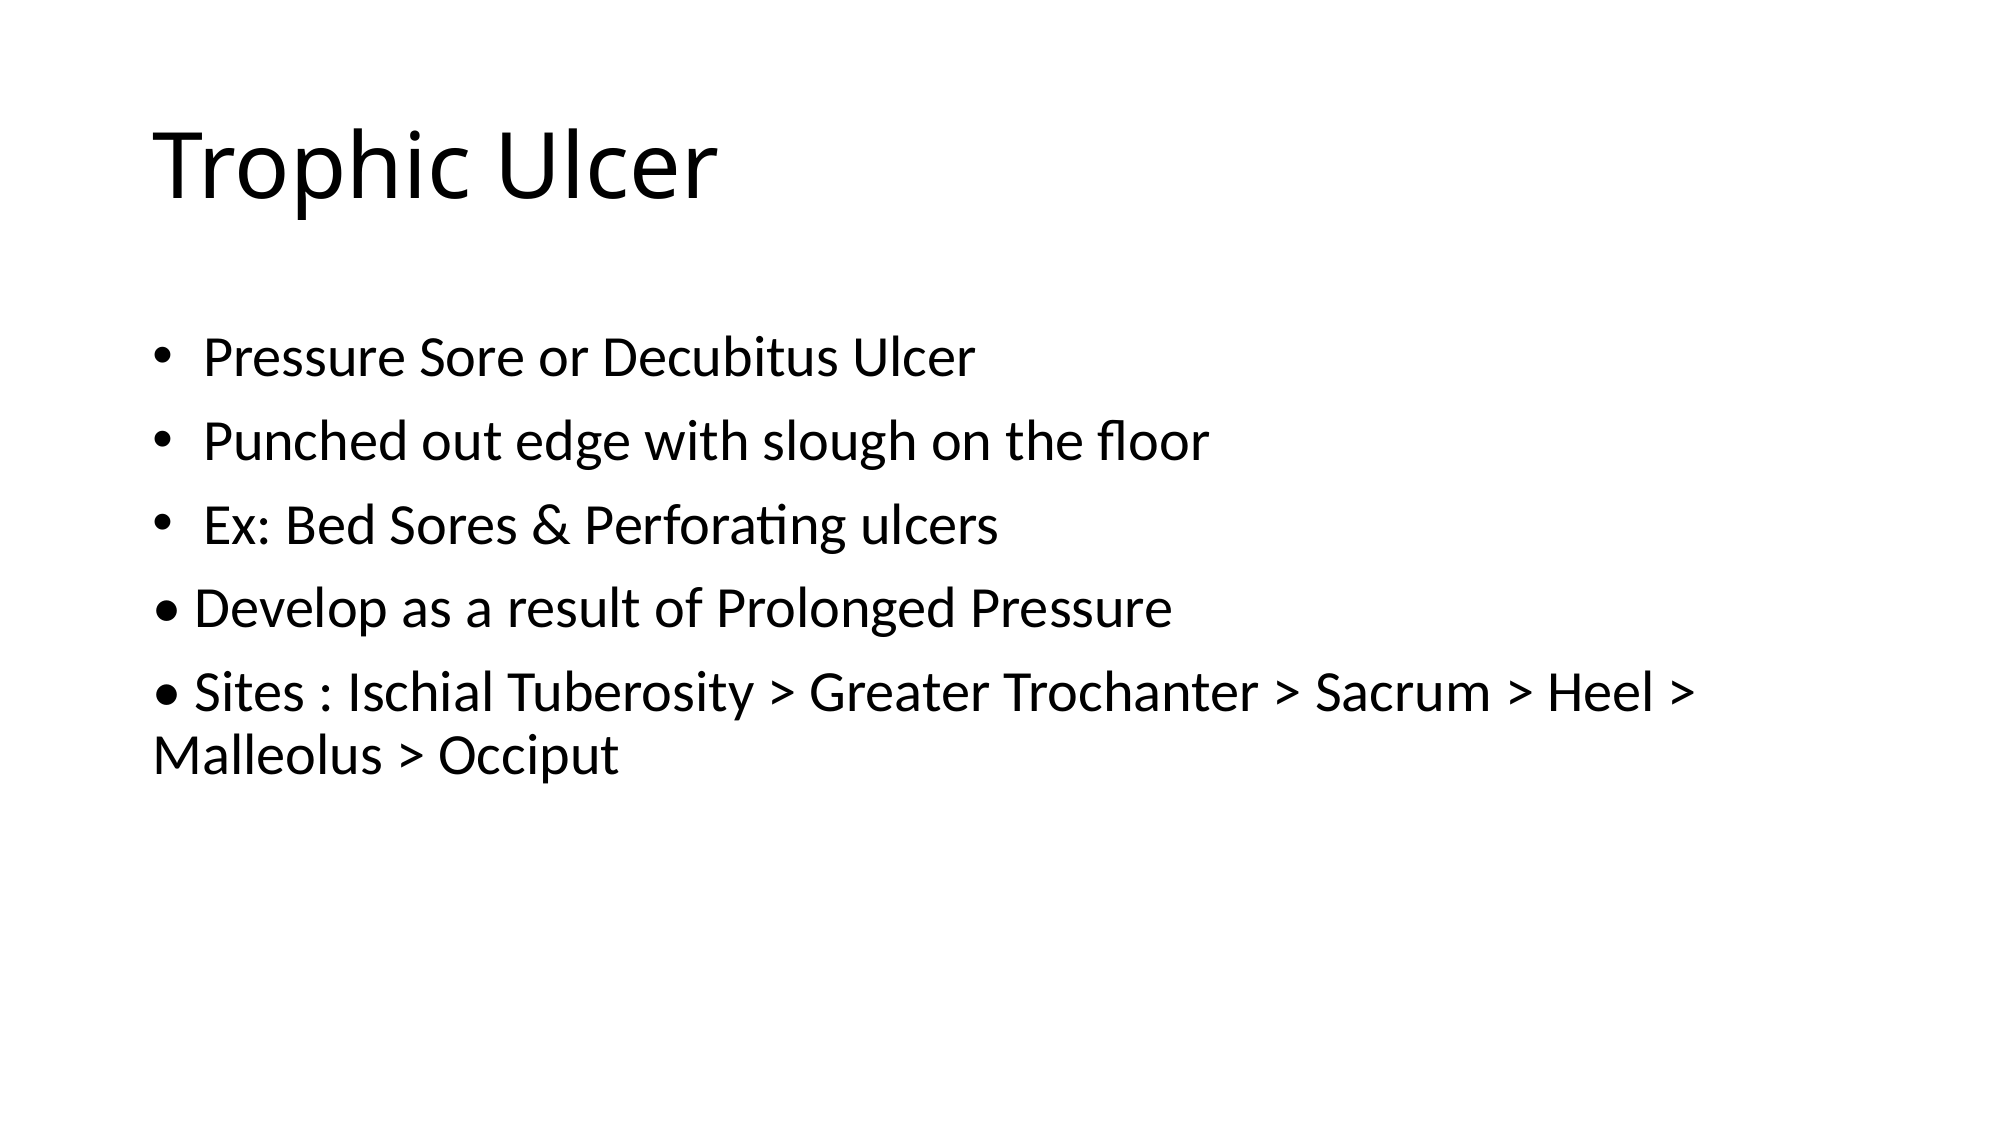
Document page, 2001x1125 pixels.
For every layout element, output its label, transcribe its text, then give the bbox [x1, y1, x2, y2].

list Pressure Sore or Decubitus Ulcer Punched out edge with slough on the floor Ex: Bed Sores & Perforating ulcers • Develop as a result of Prolonged Pressure • Sites : Ischial Tuberosity > Greater Trochanter > Sacrum > Heel > Malleolus > Occiput [137, 228, 1863, 1014]
title Trophic Ulcer [137, 59, 1863, 228]
